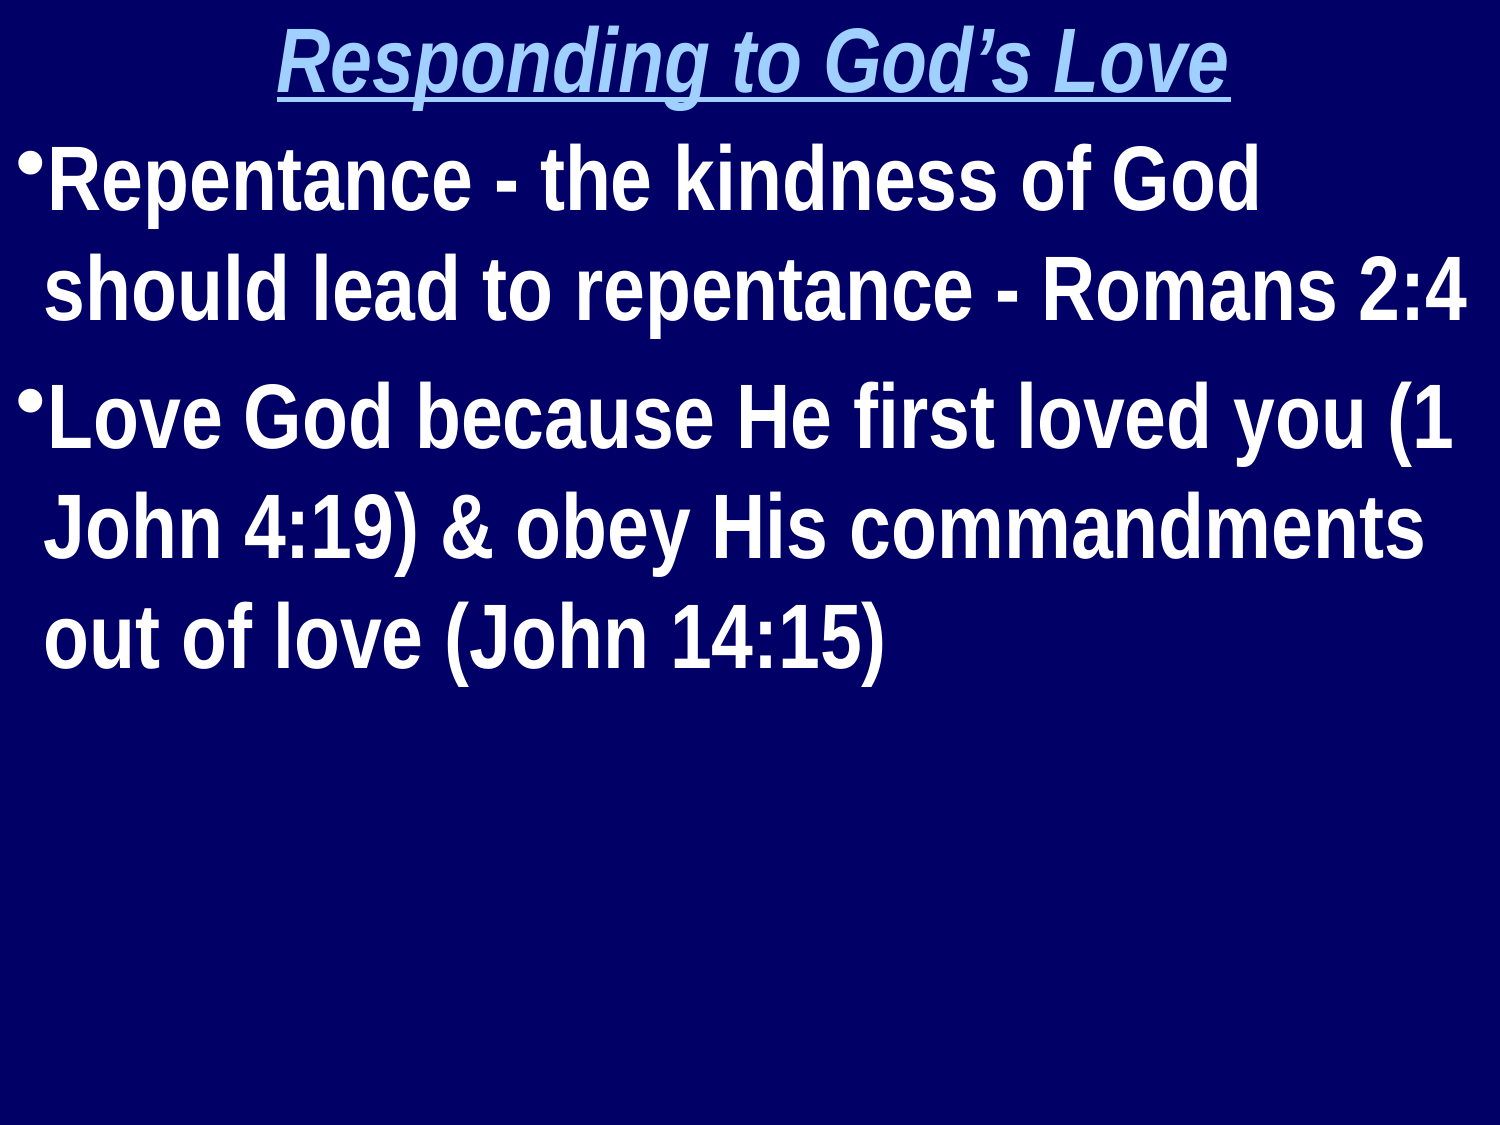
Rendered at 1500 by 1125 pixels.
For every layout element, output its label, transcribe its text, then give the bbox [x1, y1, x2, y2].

title Responding to God’s Love [3, 0, 1500, 111]
list Repentance - the kindness of God should lead to repentance - Romans 2:4 Love God because He first loved you (1 John 4:19) & obey His commandments out of love (John 14:15) [0, 111, 1500, 1125]
